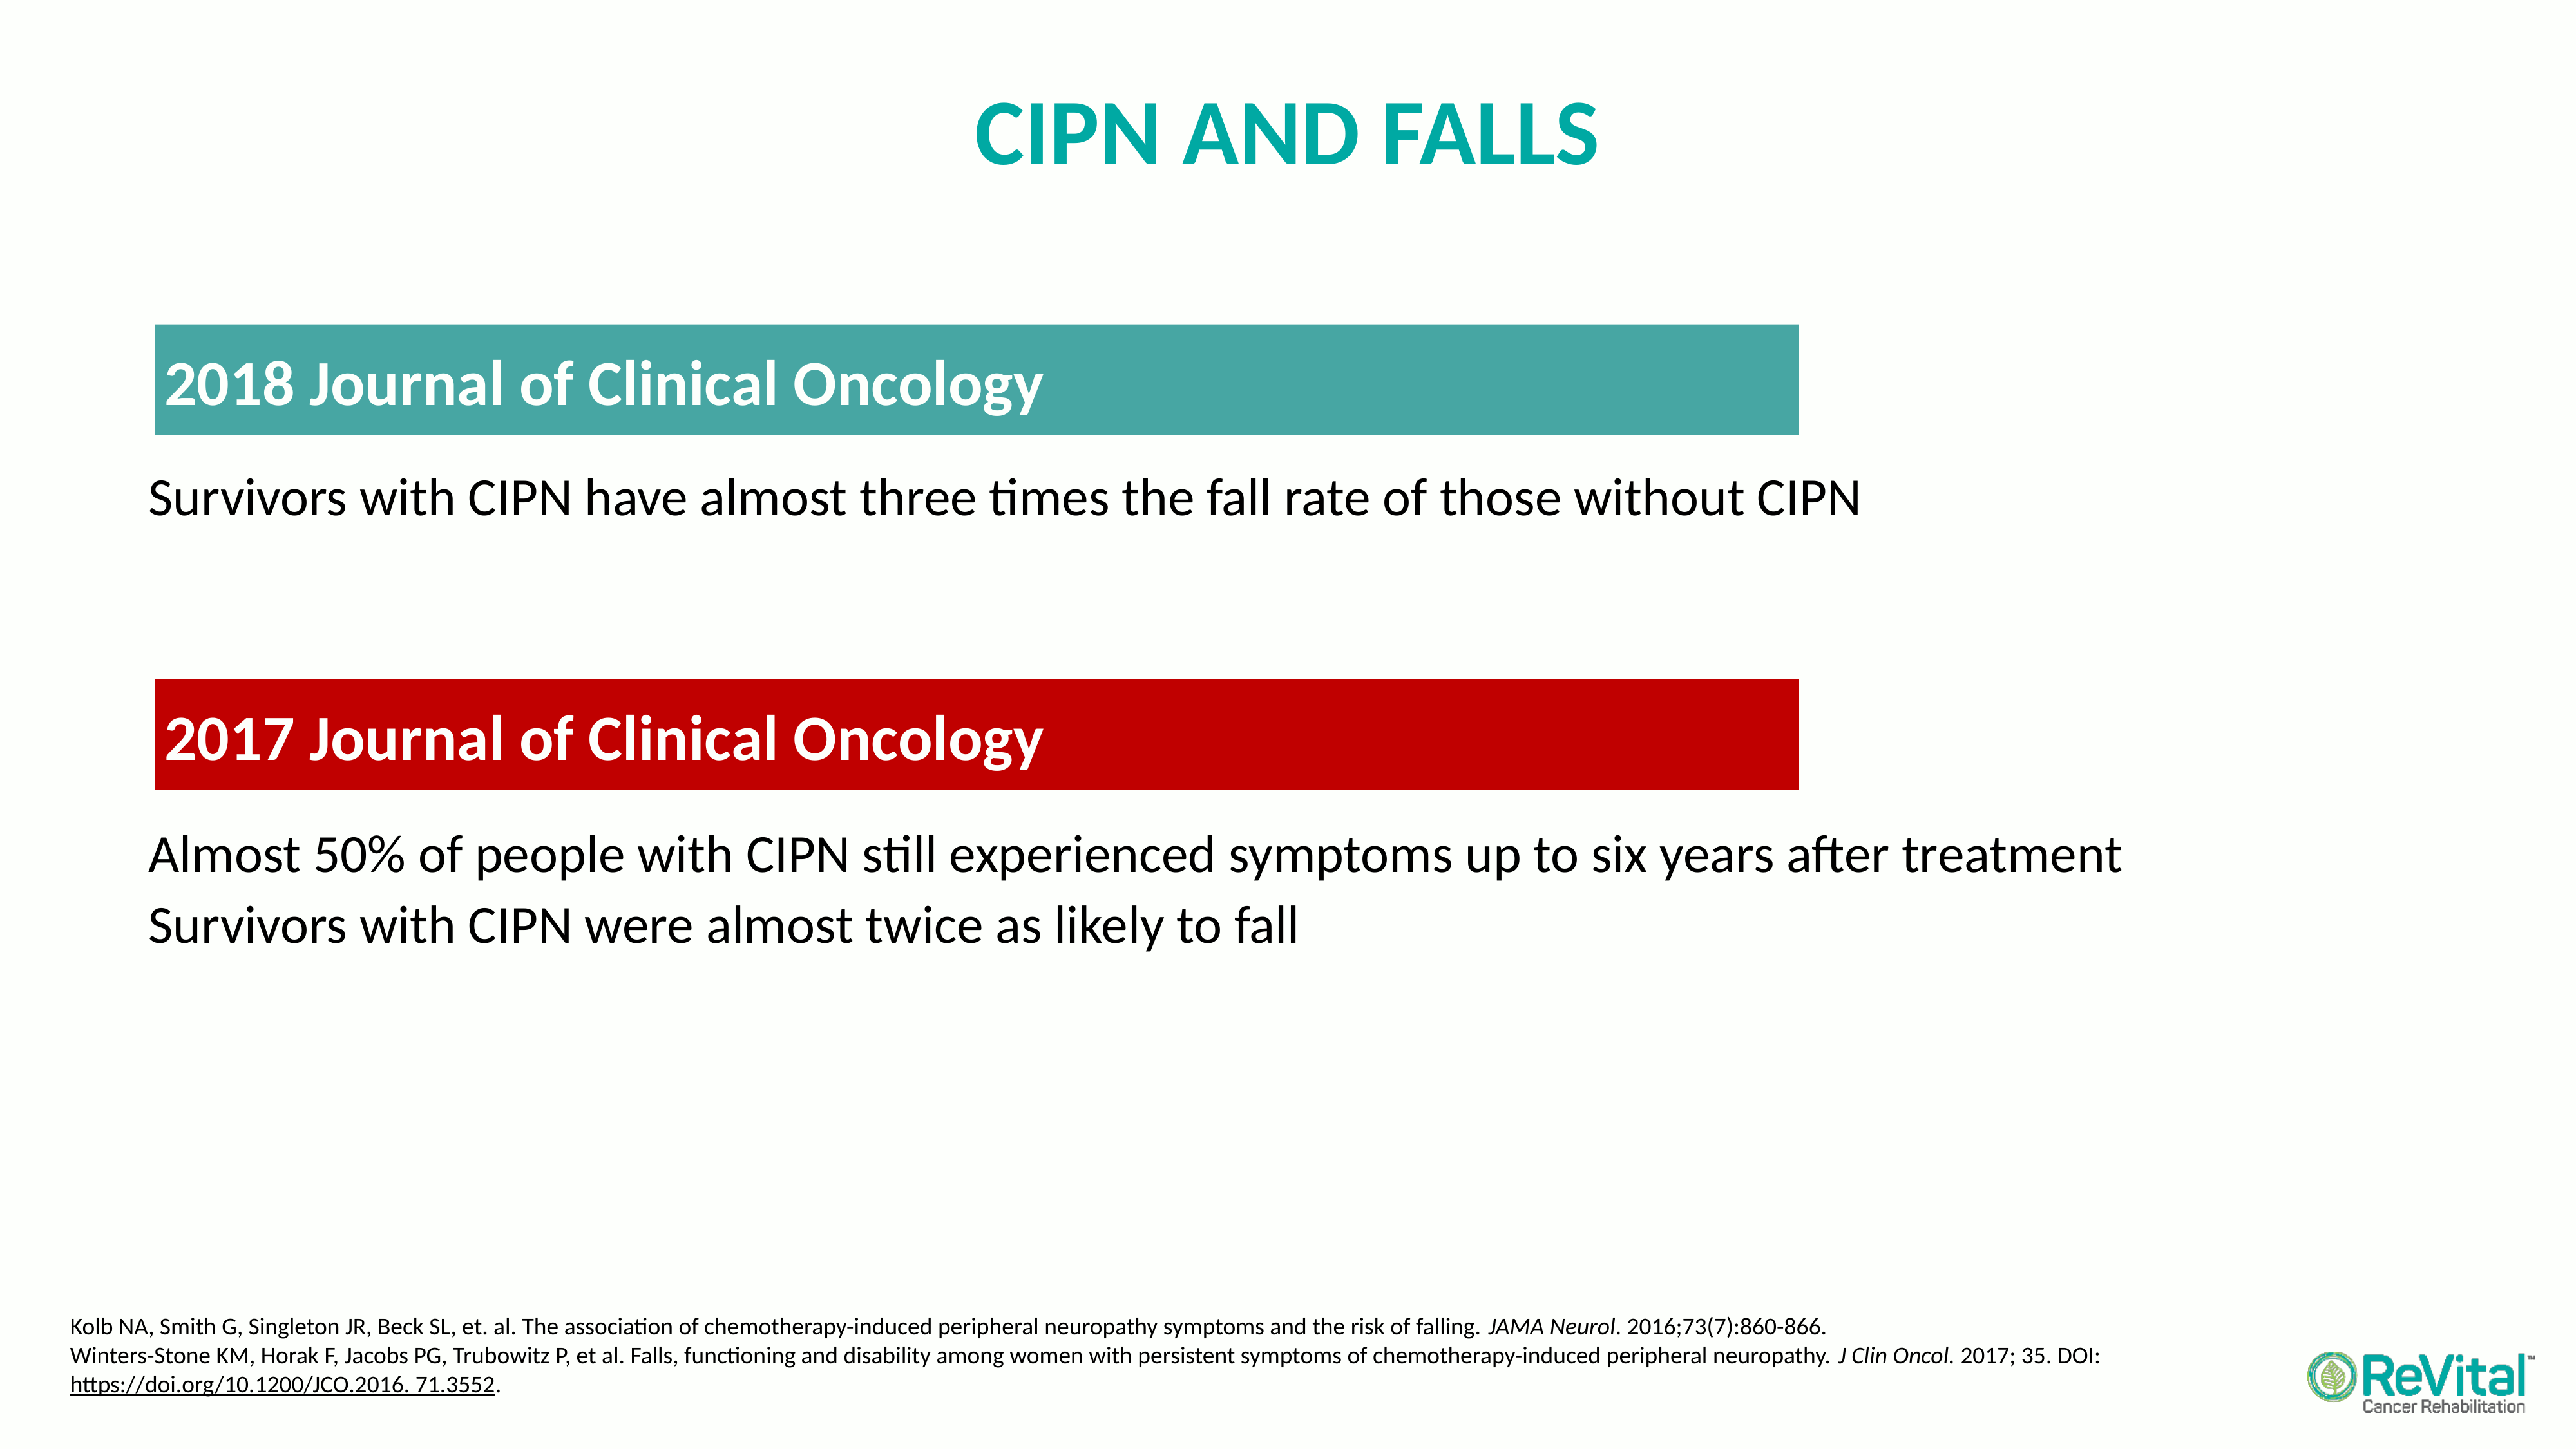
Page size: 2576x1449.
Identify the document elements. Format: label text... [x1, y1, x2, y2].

text_box Kolb NA, Smith G, Singleton JR, Beck SL, et. al. The association of chemotherapy-induced peripheral neuropathy symptoms and the risk of falling. JAMA Neurol. 2016;73(7):860-866. Winters-Stone KM, Horak F, Jacobs PG, Trubowitz P, et al. Falls, functioning and disability among women with persistent symptoms of chemotherapy-induced peripheral neuropathy. J Clin Oncol. 2017; 35. DOI: https://doi.org/10.1200/JCO.2016. 71.3552. [61, 1305, 2256, 1402]
list Survivors with CIPN have almost three times the fall rate of those without CIPN Almost 50% of people with CIPN still experienced symptoms up to six years after treatment Survivors with CIPN were almost twice as likely to fall [128, 386, 2447, 1244]
picture [2307, 1352, 2535, 1413]
text_box 2018 Journal of Clinical Oncology [154, 323, 1800, 435]
title CIPN AND FALLS [0, 64, 2576, 204]
text_box 2017 Journal of Clinical Oncology [154, 678, 1800, 790]
